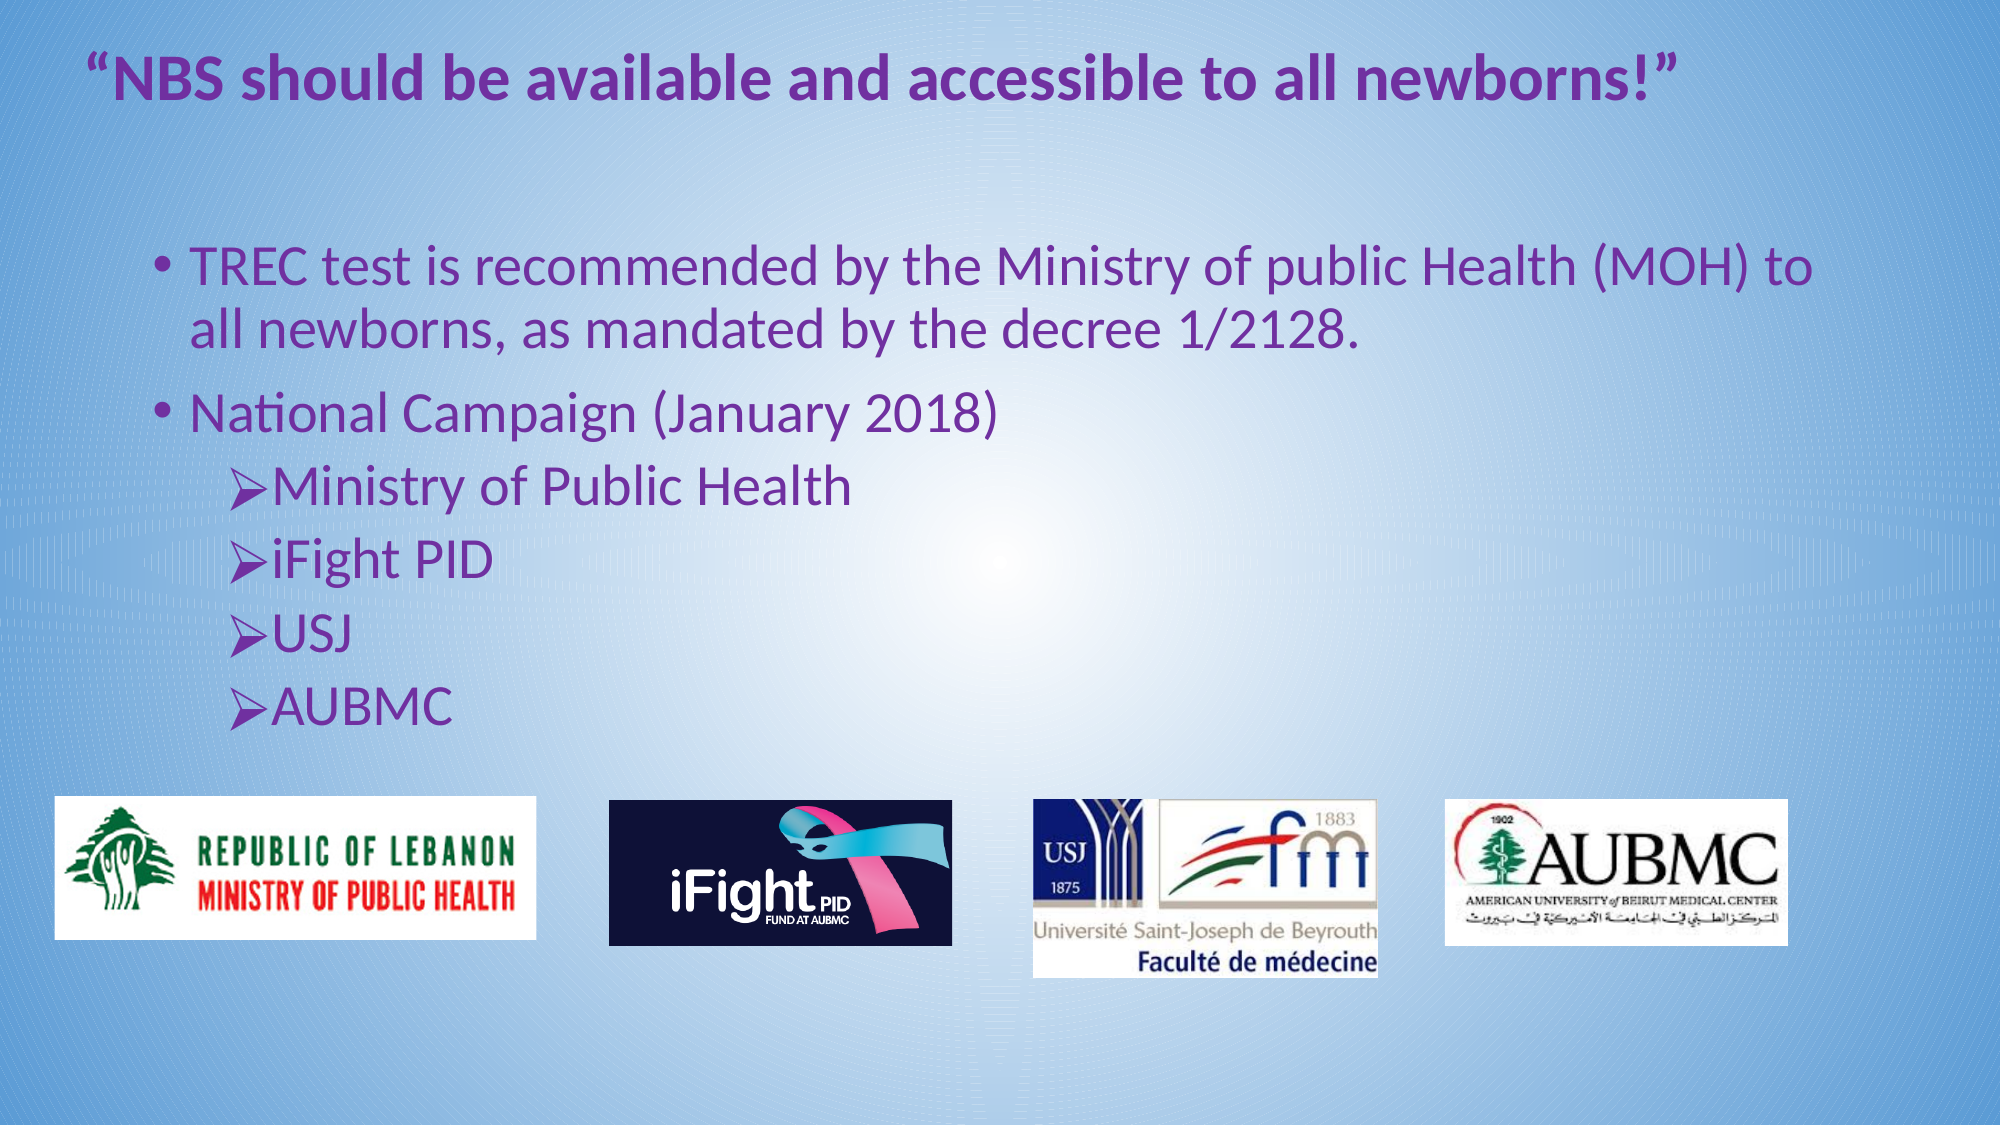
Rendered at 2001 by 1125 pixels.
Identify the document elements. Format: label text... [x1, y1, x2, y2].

picture [1032, 798, 1378, 979]
picture [608, 799, 953, 946]
picture [1444, 798, 1789, 946]
list TREC test is recommended by the Ministry of public Health (MOH) to all newborns, as mandated by the decree 1/2128. National Campaign (January 2018) Ministry of Public Health iFight PID USJ AUBMC [137, 227, 1863, 942]
title “NBS should be available and accessible to all newborns!” [28, 10, 1754, 228]
picture [54, 796, 537, 940]
